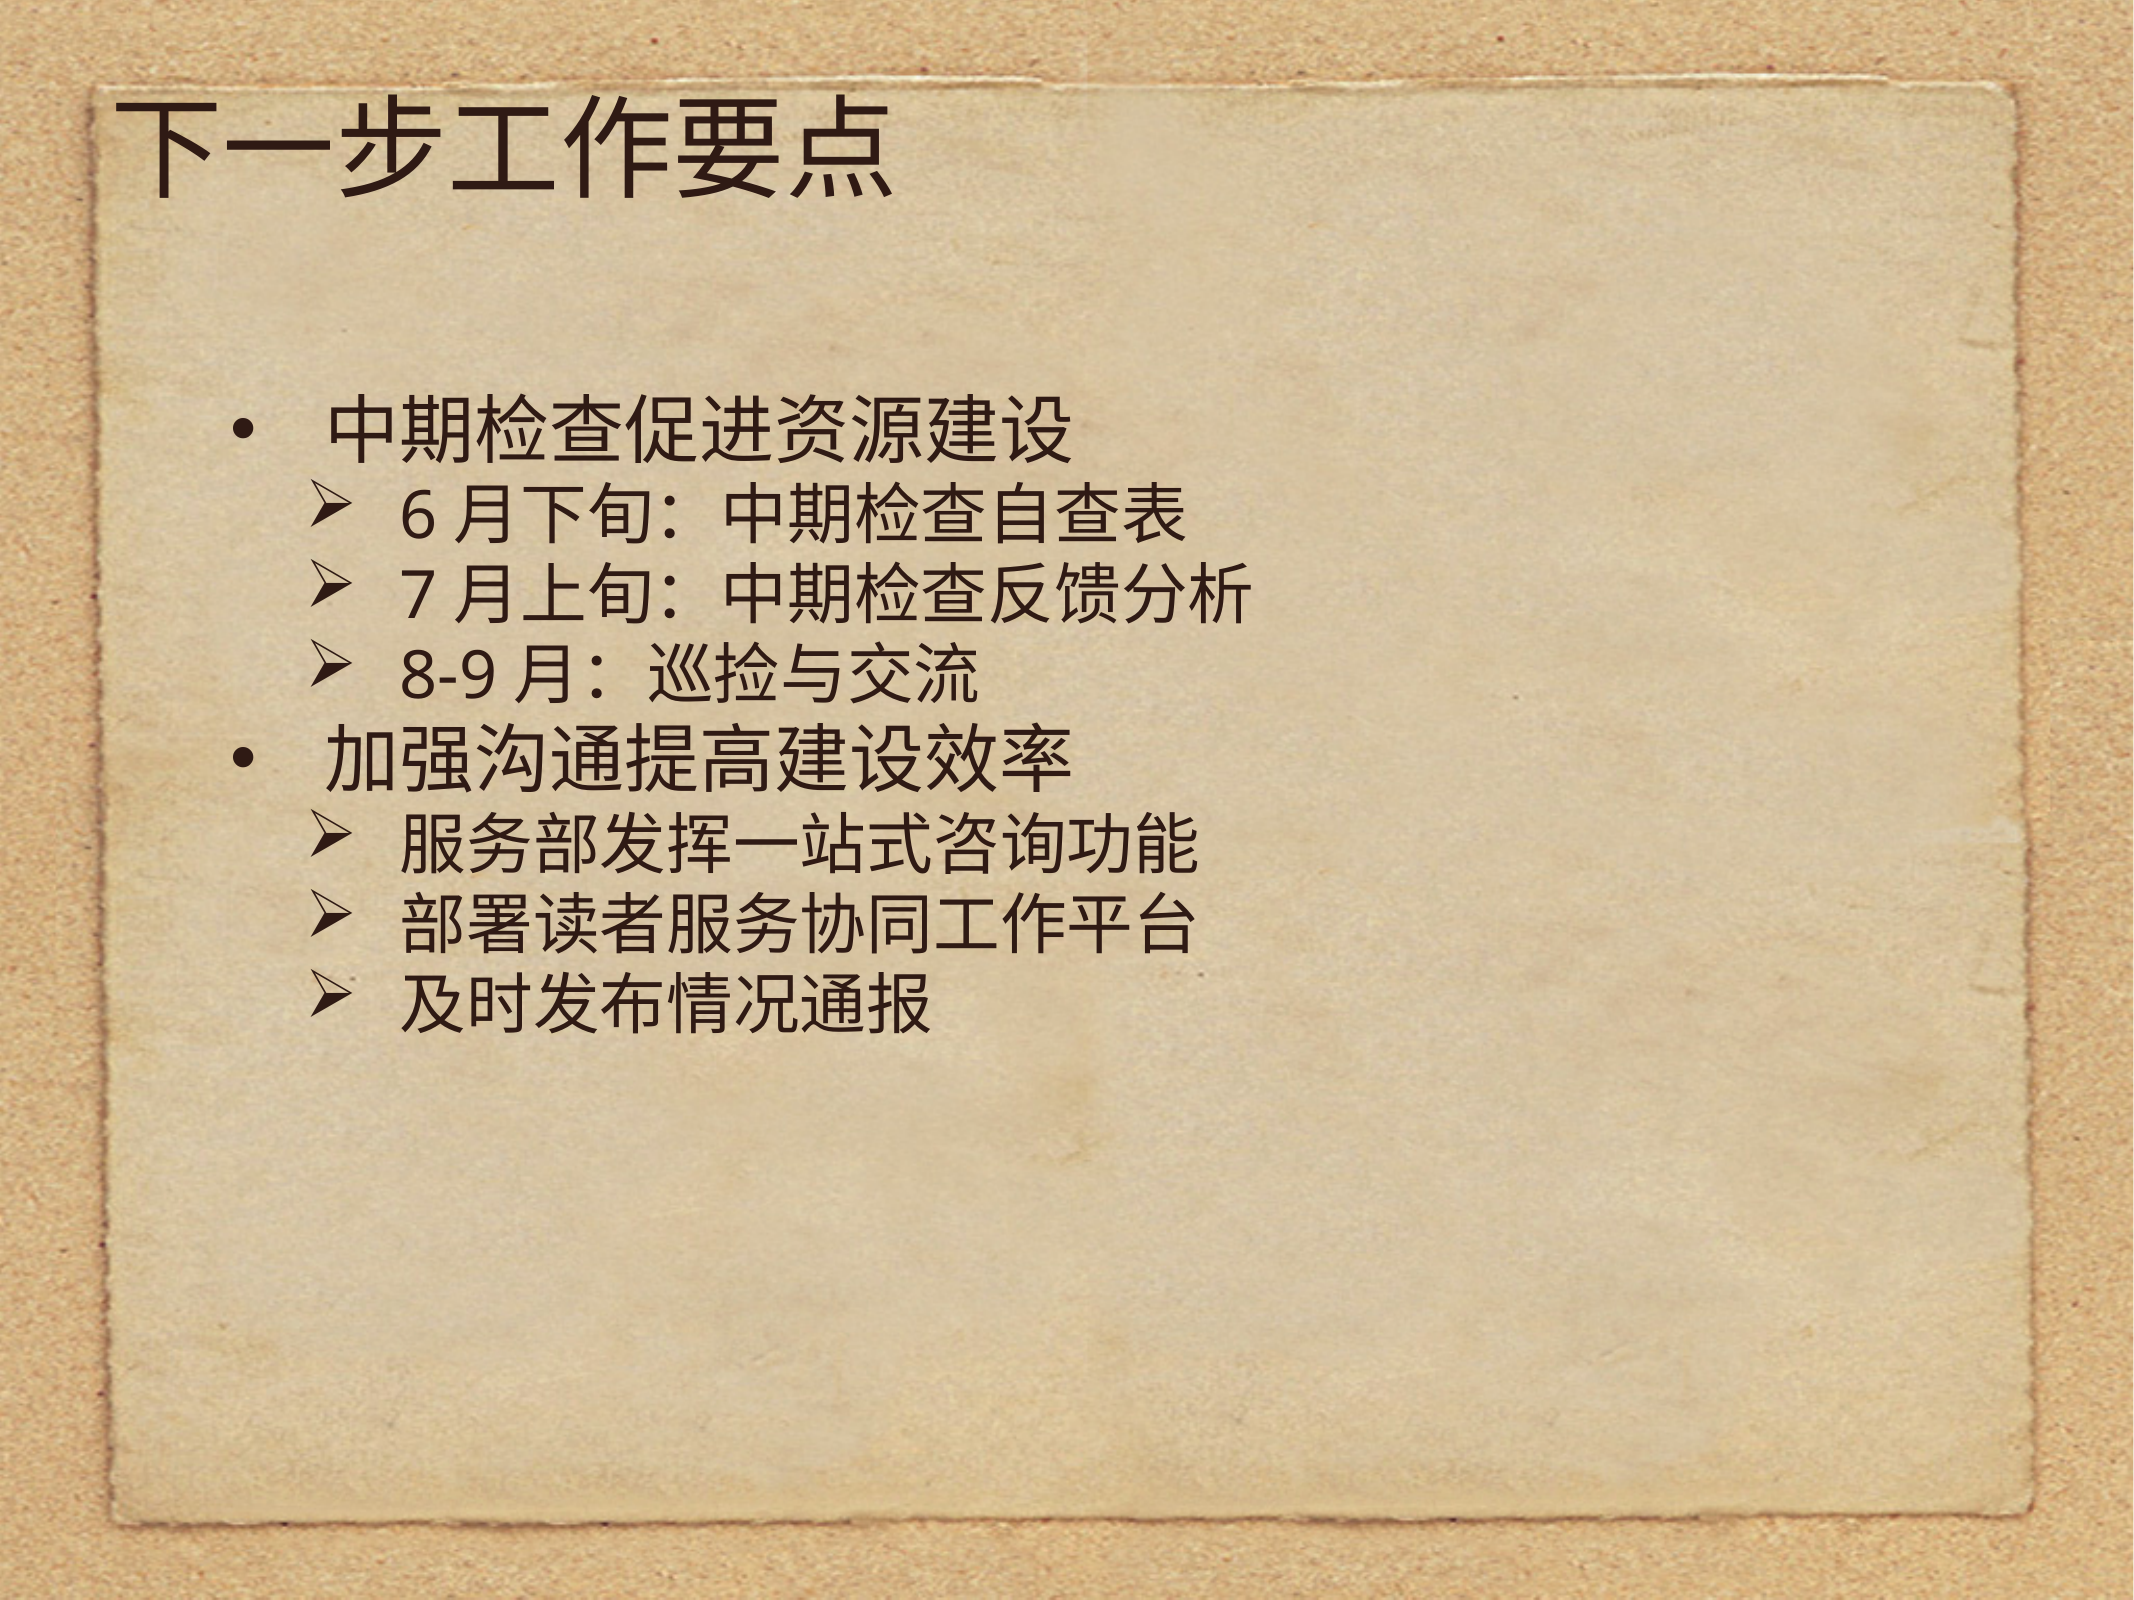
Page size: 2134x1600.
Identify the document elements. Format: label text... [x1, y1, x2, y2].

picture [0, 0, 2134, 1600]
text_box 下一步工作要点 [103, 26, 1280, 264]
text_box 中期检查促进资源建设 6月下旬：中期检查自查表 7月上旬：中期检查反馈分析 8-9月：巡捡与交流 加强沟通提高建设效率 服务部发挥一站式咨询功能 部署读者服务协同工作平台 及时发布情况通报 [216, 374, 1870, 1050]
text_box [145, 280, 1962, 1285]
